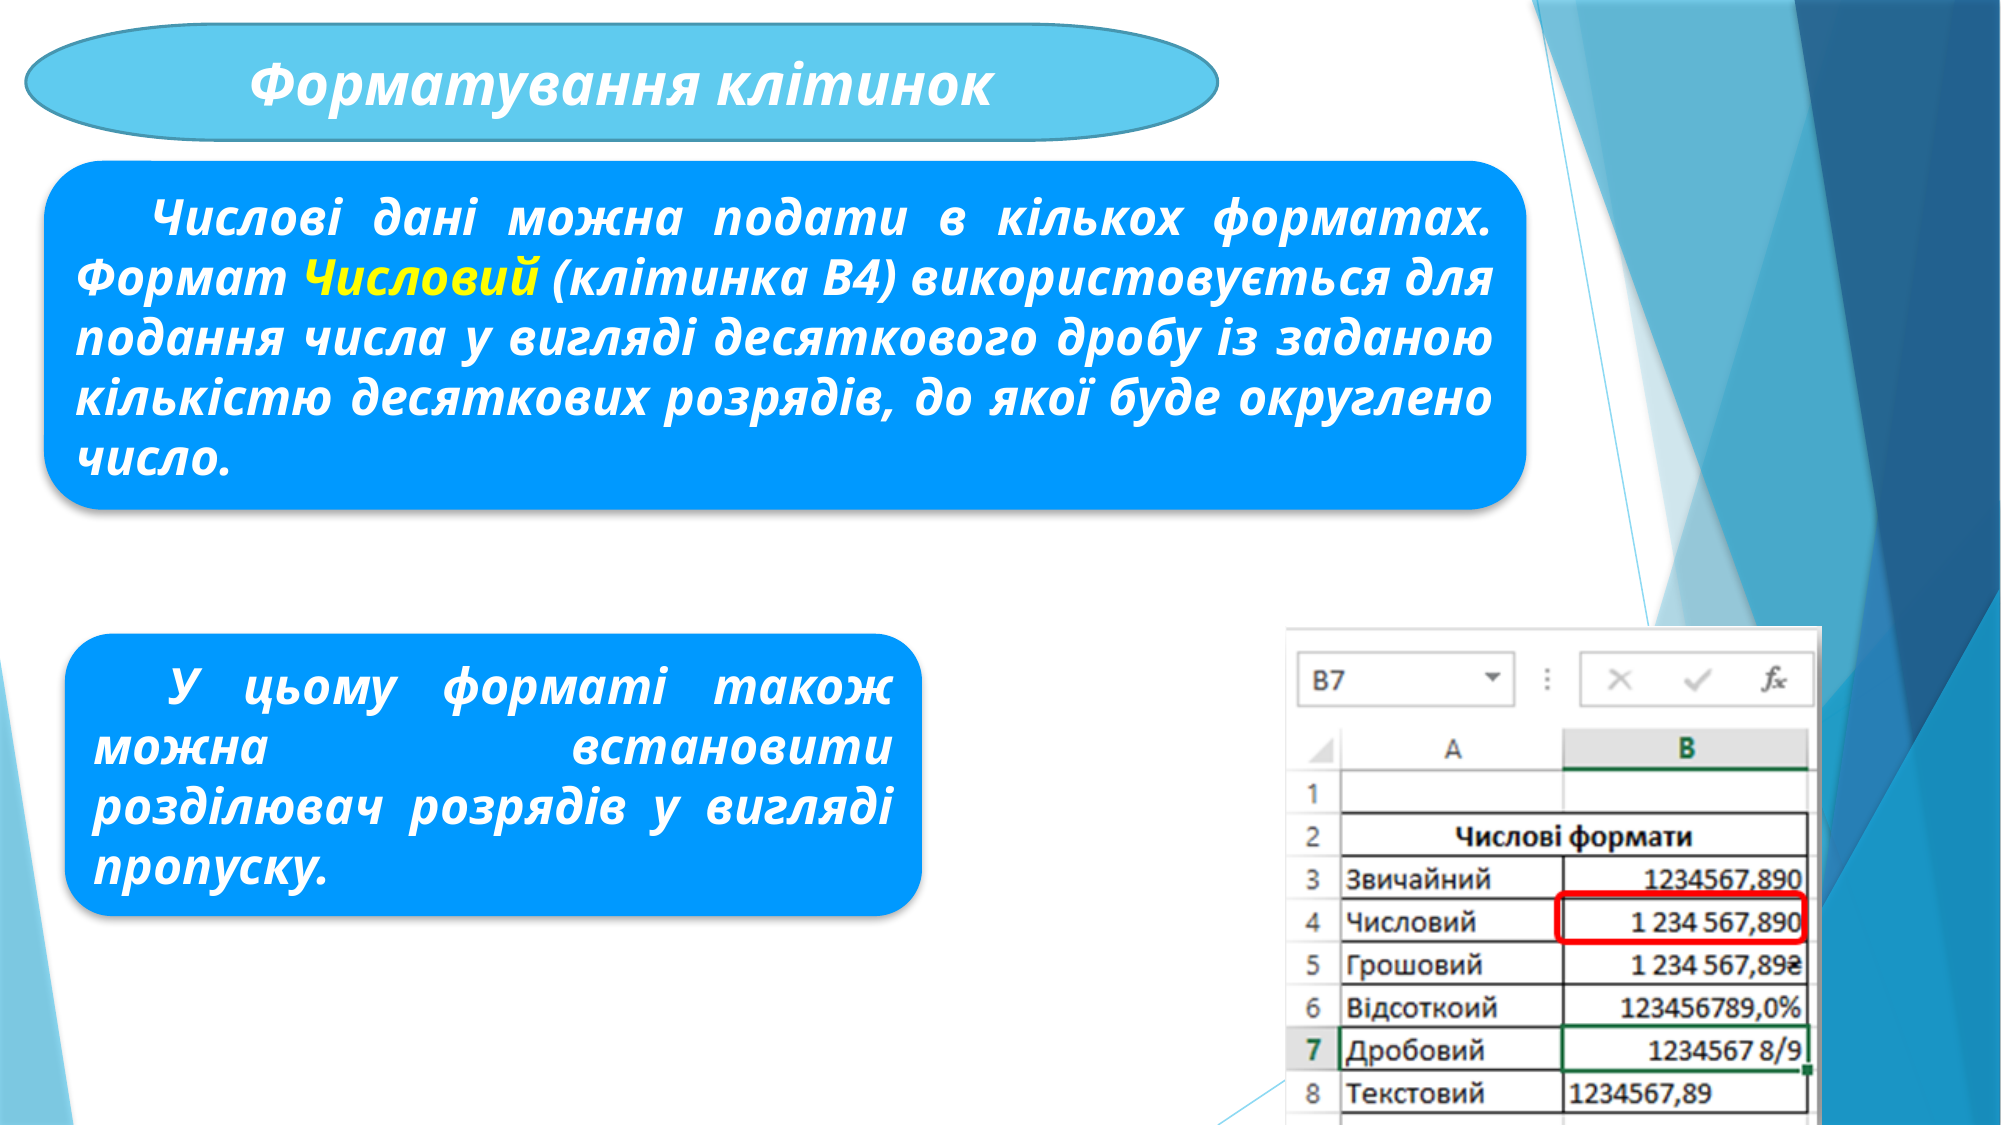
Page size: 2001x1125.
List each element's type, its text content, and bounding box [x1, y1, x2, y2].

text_box Числові дані можна подати в кількох форматах. Формат Числовий (клітинка В4) використовується для подання числа у вигляді десяткового дробу із заданою кількістю десяткових розрядів, до якої буде округлено число. [43, 160, 1527, 510]
text_box У цьому форматі також можна встановити розділювач розрядів у вигляді пропуску. [64, 633, 922, 917]
text_box Форматування клітинок [24, 22, 1220, 142]
picture [1285, 625, 1823, 1125]
